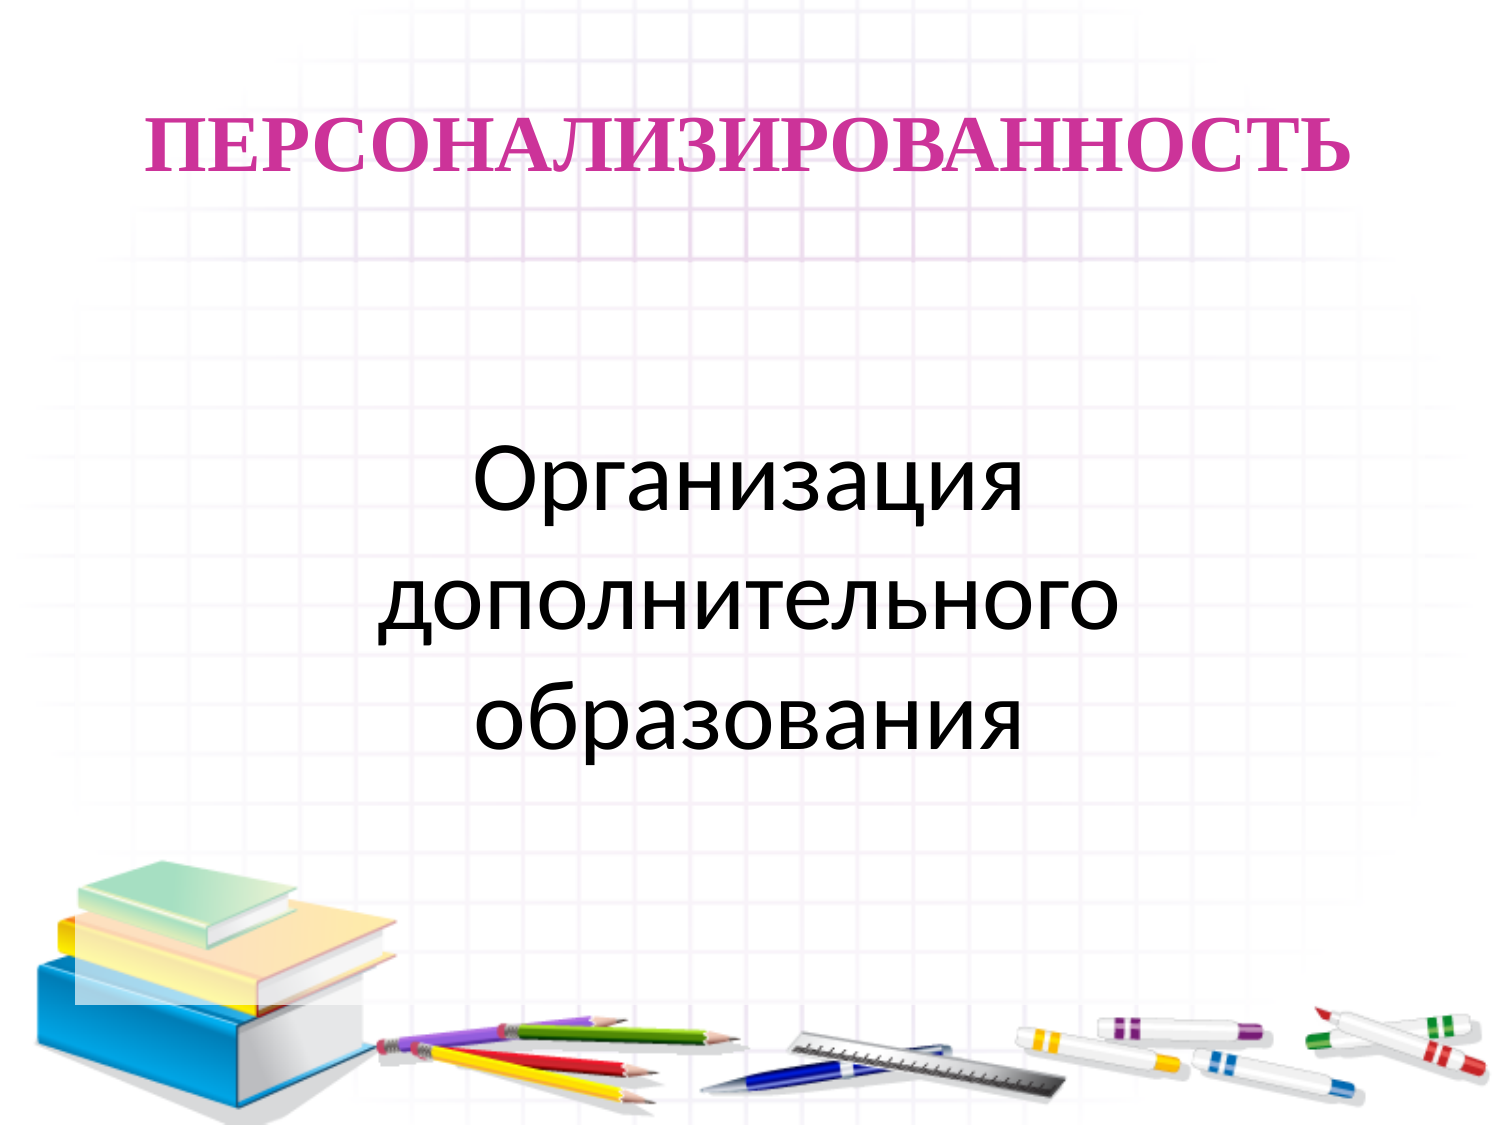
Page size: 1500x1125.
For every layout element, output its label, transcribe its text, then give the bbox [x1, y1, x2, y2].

title ПЕРСОНАЛИЗИРОВАННОСТЬ [75, 45, 1425, 233]
list Организация дополнительного образования [75, 262, 1425, 1005]
picture [0, 0, 1500, 1125]
